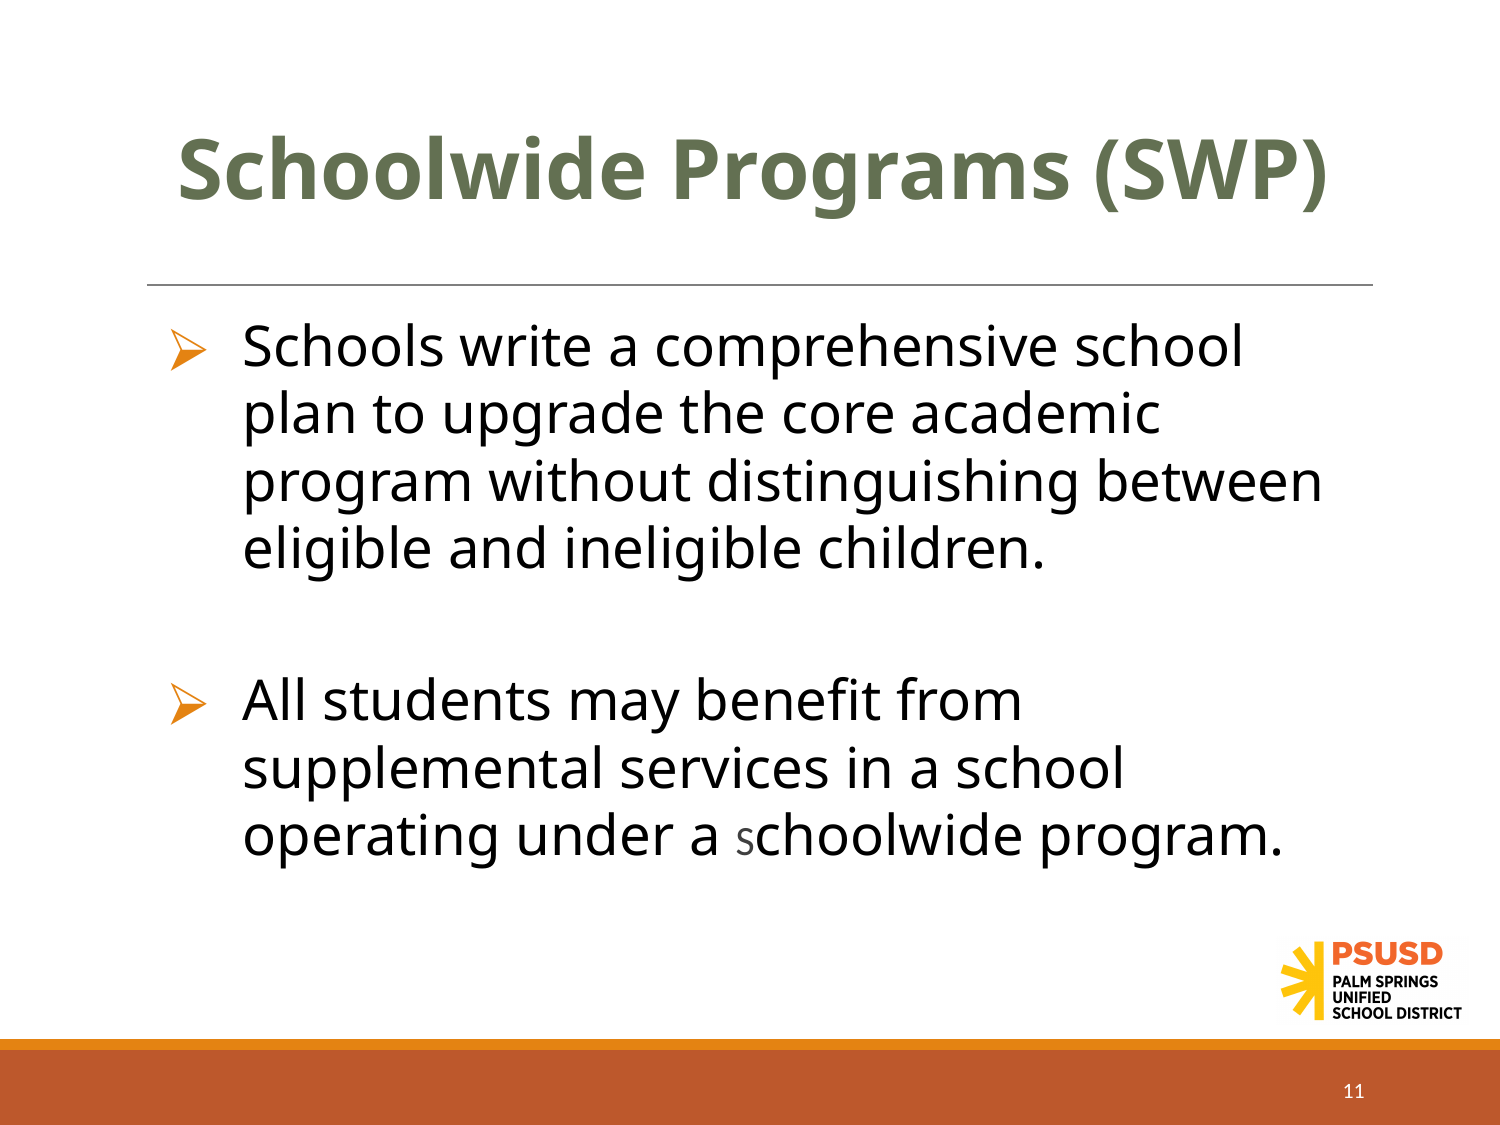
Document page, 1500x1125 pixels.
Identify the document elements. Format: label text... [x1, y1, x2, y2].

title Schoolwide Programs (SWP) [135, 47, 1373, 285]
picture [1275, 936, 1470, 1025]
slide_number 11 [1218, 1059, 1380, 1120]
list Schools write a comprehensive school plan to upgrade the core academic program without distinguishing between eligible and ineligible children. All students may benefit from supplemental services in a school operating under a Schoolwide program. [135, 302, 1373, 963]
